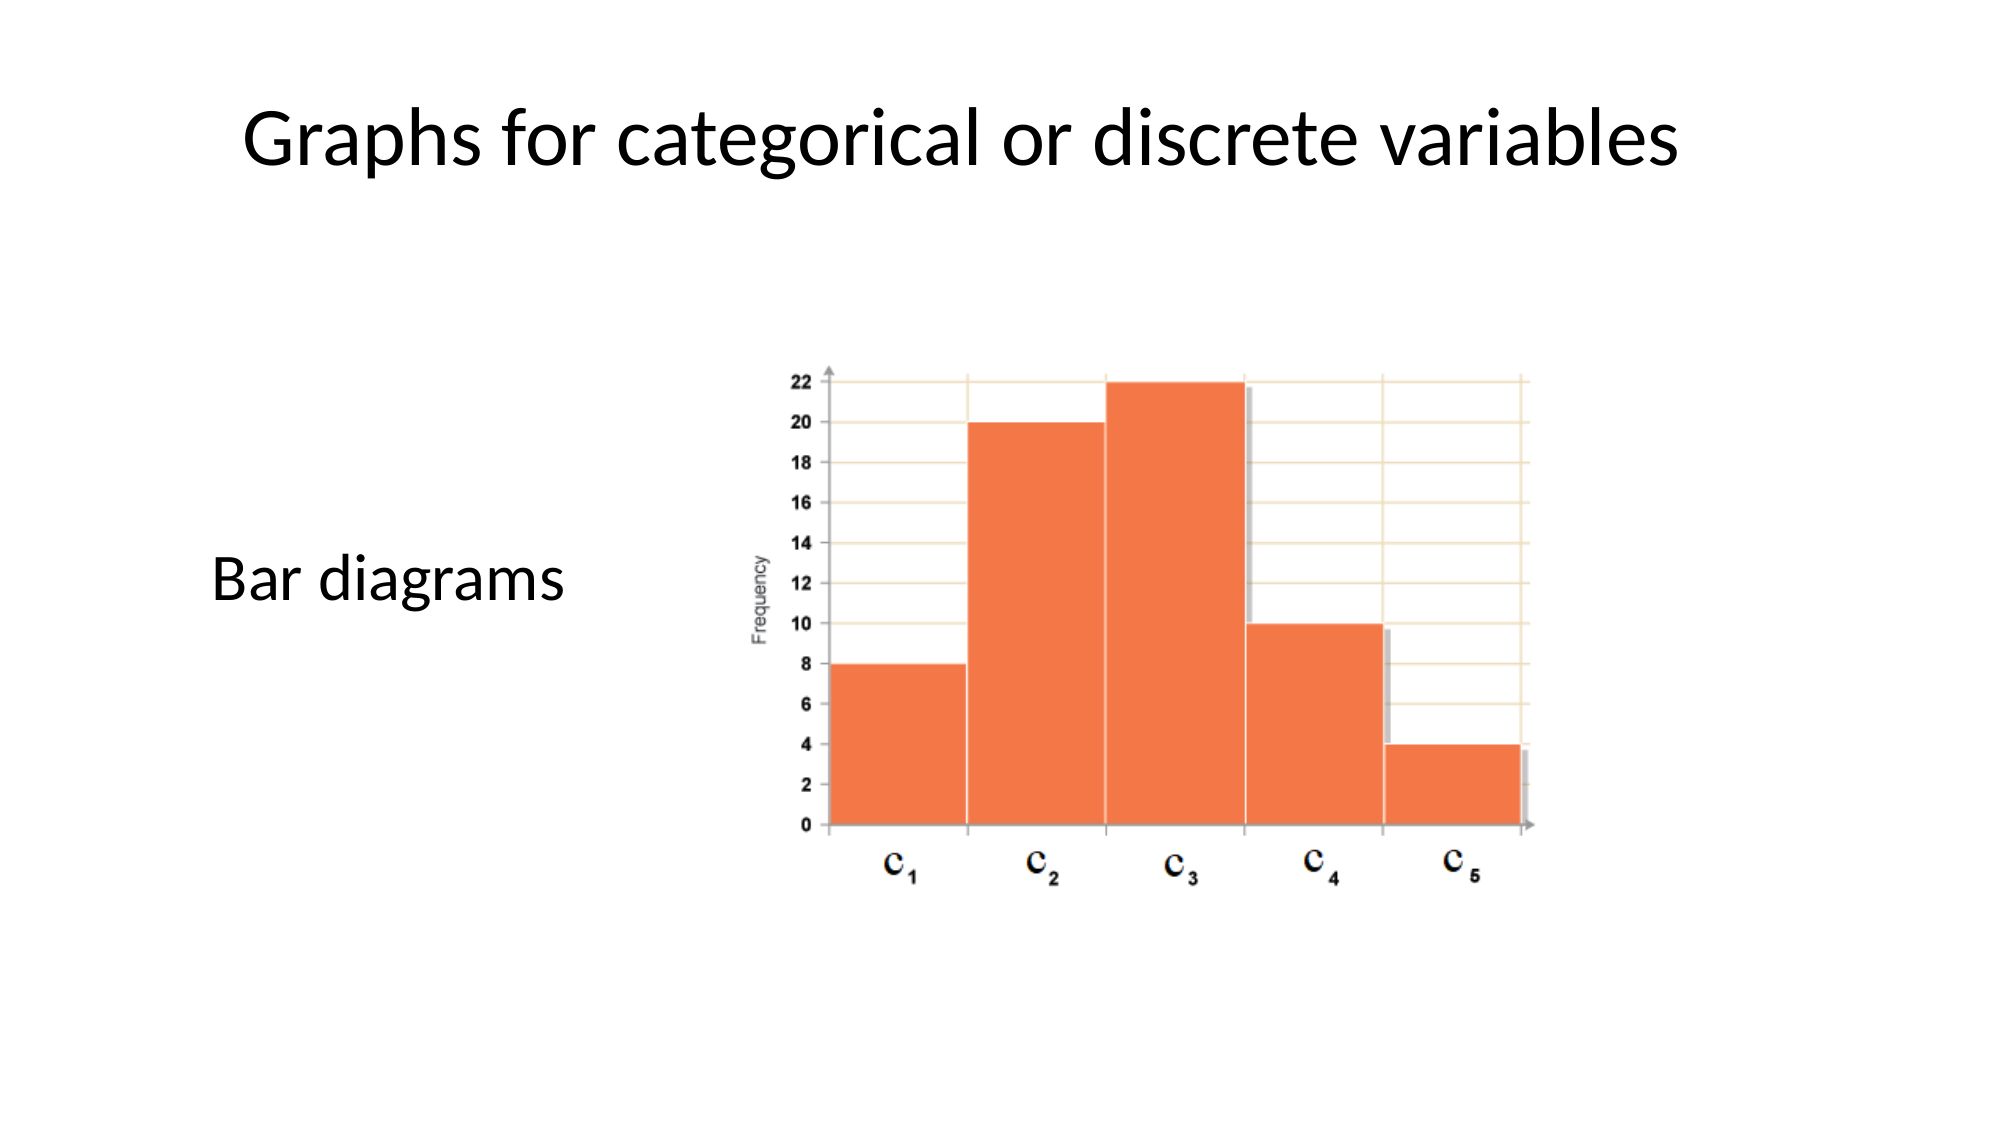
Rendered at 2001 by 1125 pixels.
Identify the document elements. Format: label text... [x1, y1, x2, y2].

text_box Graphs for categorical or discrete variables [228, 75, 1697, 190]
picture [739, 344, 1578, 901]
text_box Bar diagrams [197, 526, 581, 622]
